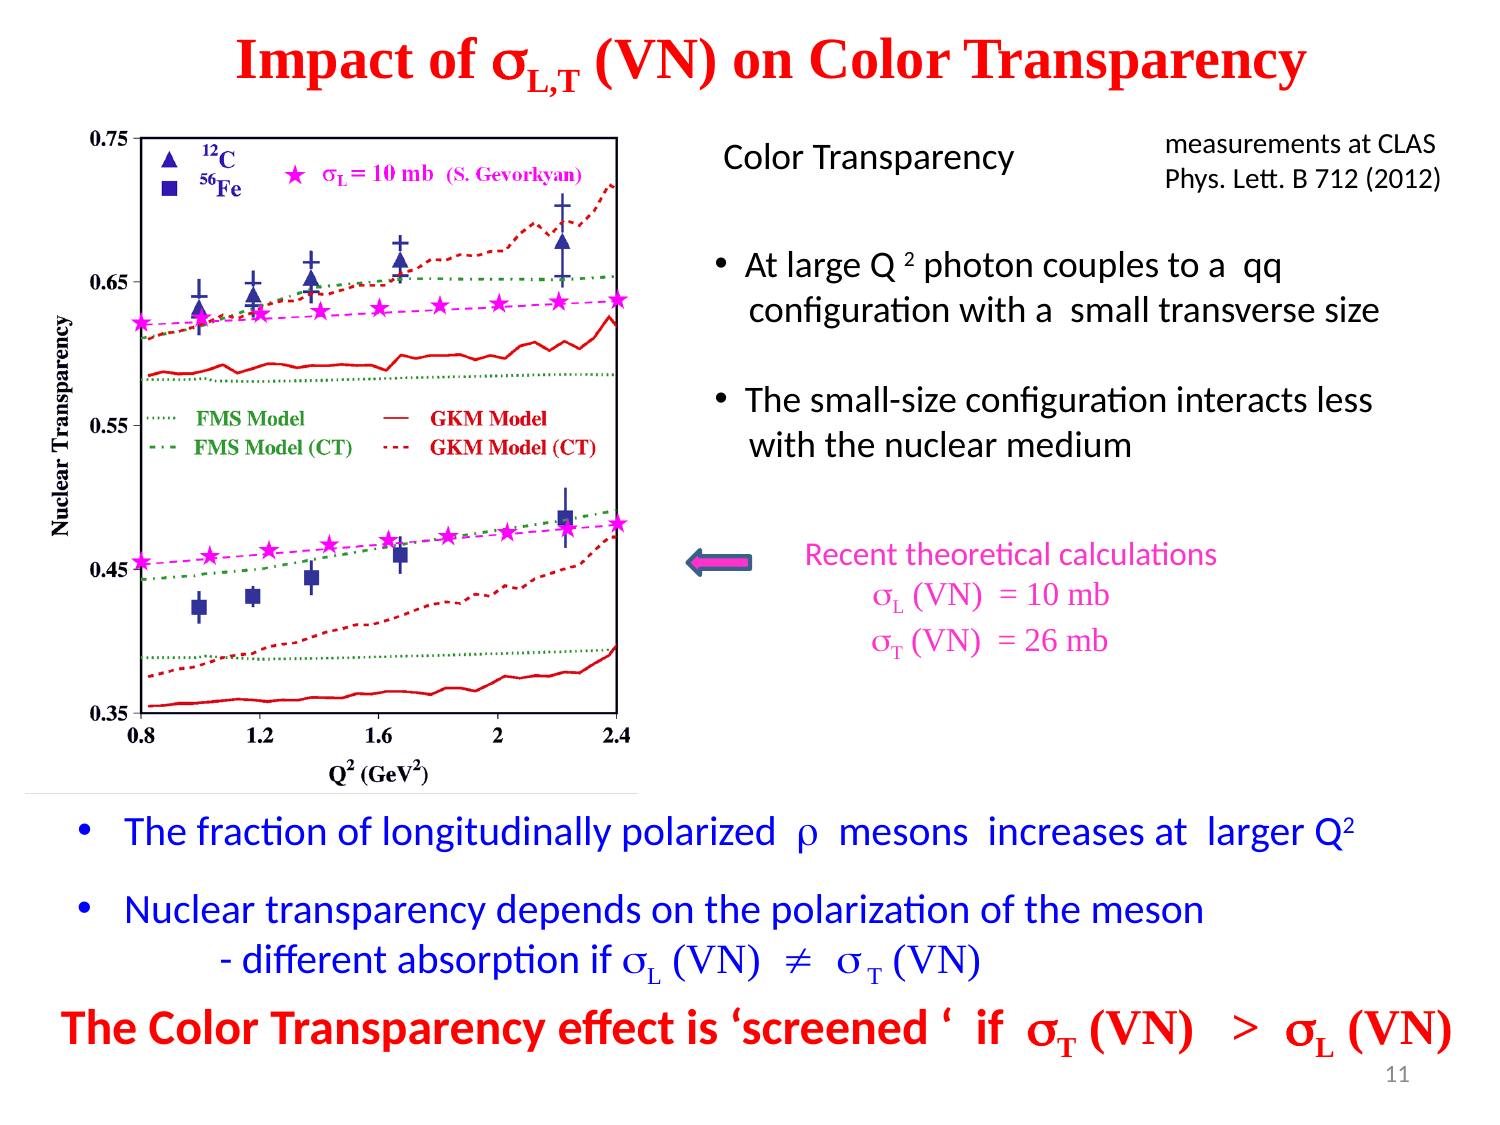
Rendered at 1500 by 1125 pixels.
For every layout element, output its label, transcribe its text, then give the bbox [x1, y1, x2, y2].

text_box [685, 548, 753, 577]
text_box At large Q 2 photon couples to a qq configuration with a small transverse size The small-size configuration interacts less with the nuclear medium [699, 232, 1450, 473]
text_box The Color Transparency effect is ‘screened ‘ if T (VN) > L (VN) [37, 987, 1490, 1071]
text_box Nuclear transparency depends on the polarization of the meson - different absorption if L (VN)   T (VN) [62, 849, 1400, 987]
picture [24, 112, 651, 794]
text_box measurements at CLAS Phys. Lett. B 712 (2012) [1149, 117, 1482, 202]
text_box Recent theoretical calculations L (VN) = 10 mb T (VN) = 26 mb [790, 524, 1233, 671]
text_box Color Transparency [699, 124, 1050, 185]
slide_number 11 [1074, 1071, 1425, 1103]
text_box The fraction of longitudinally polarized  mesons increases at larger Q2 [62, 796, 1374, 887]
text_box Impact of L,T (VN) on Color Transparency [220, 12, 1338, 107]
